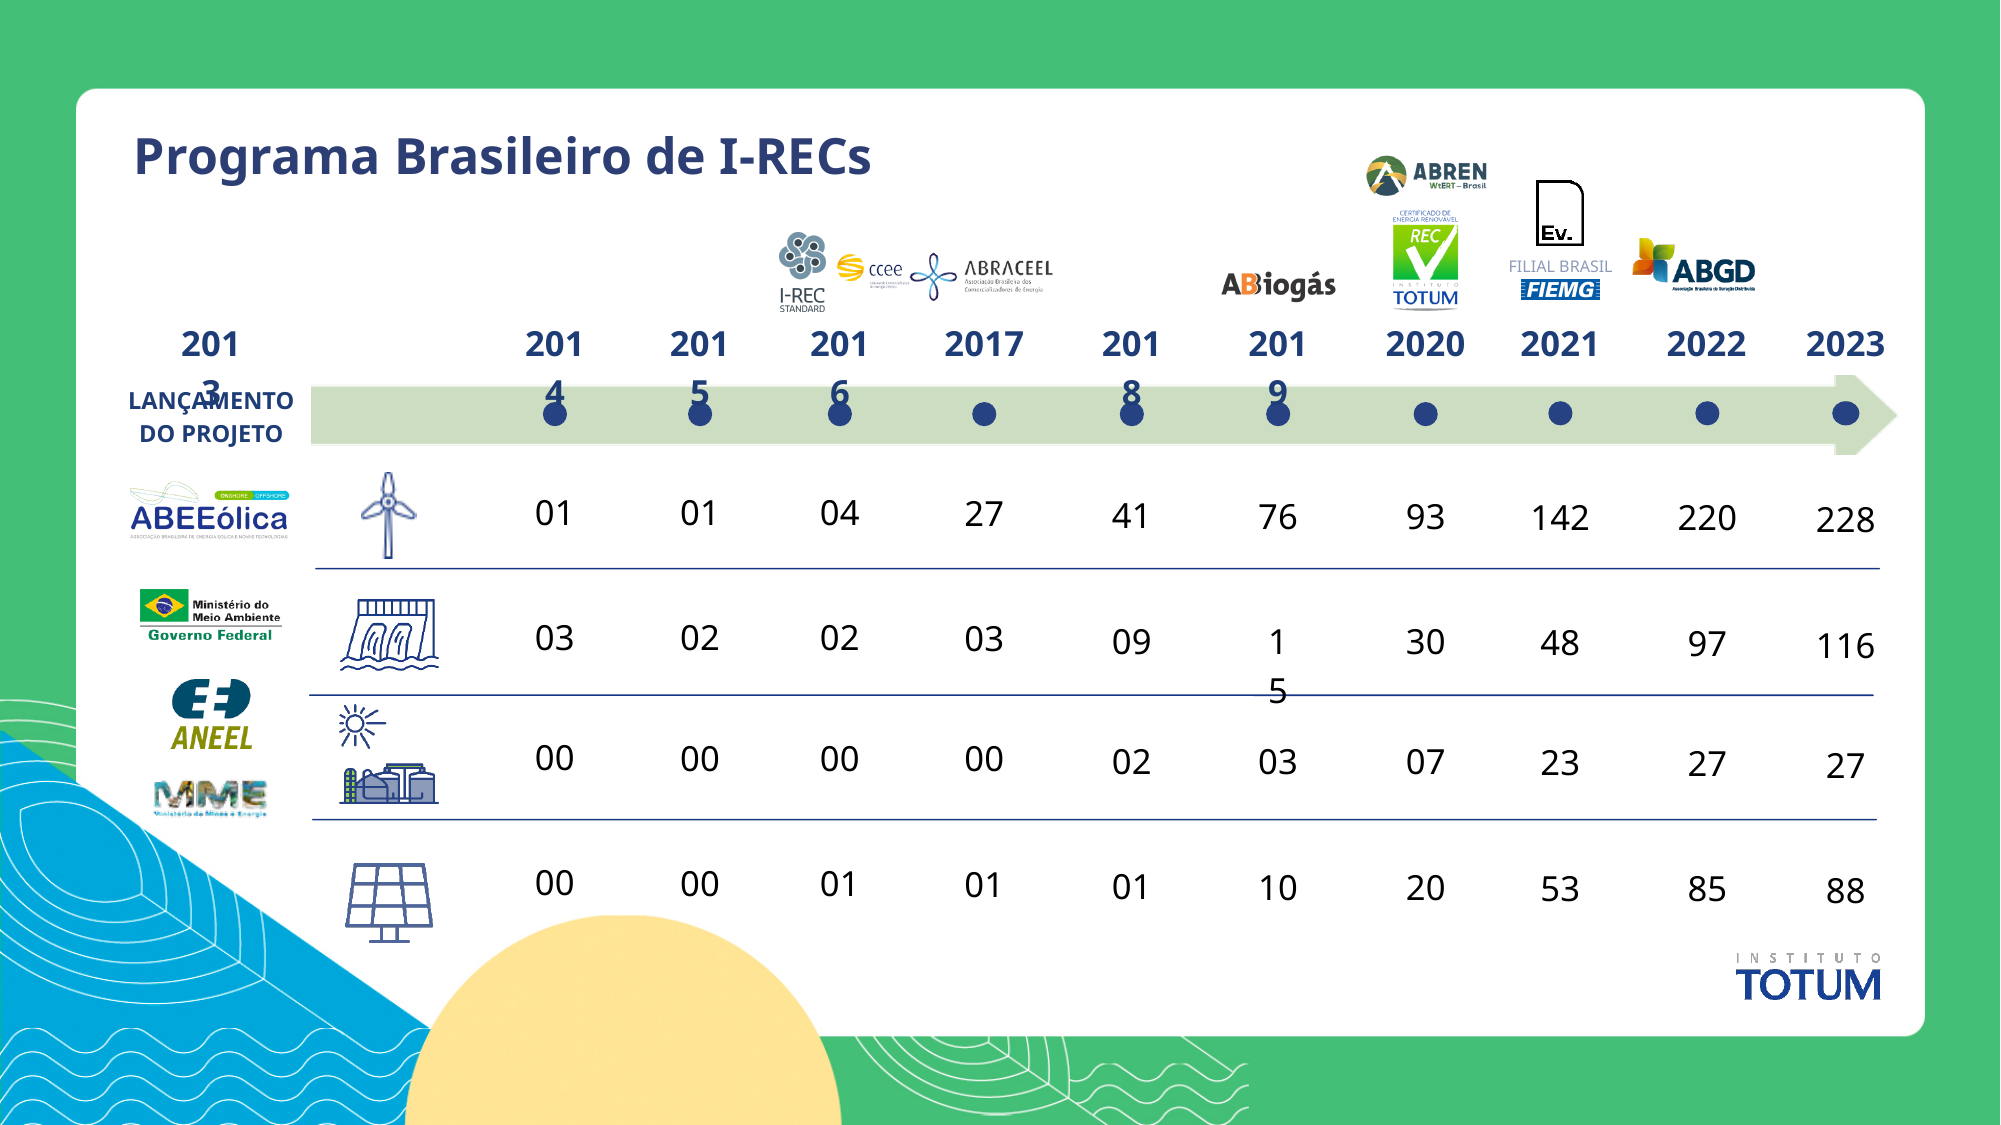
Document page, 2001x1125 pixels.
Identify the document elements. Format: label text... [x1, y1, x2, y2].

picture [1536, 180, 1584, 246]
picture [0, 0, 2000, 1125]
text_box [112, 150, 1899, 911]
text_box Programa Brasileiro de I-RECs [119, 117, 1669, 150]
